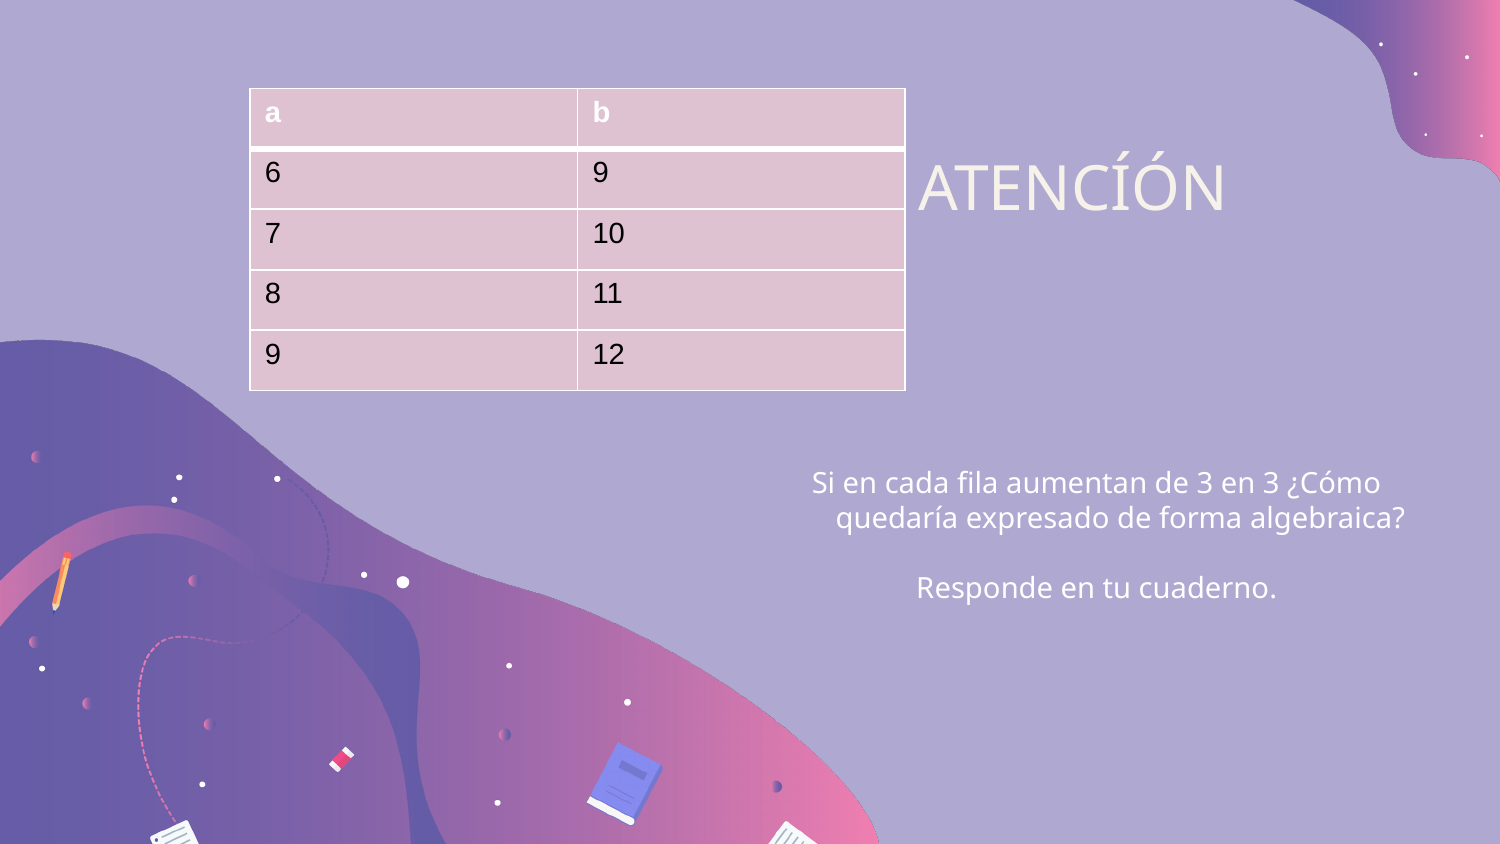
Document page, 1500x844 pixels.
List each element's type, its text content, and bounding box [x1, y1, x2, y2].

table_cell 6 [251, 152, 577, 208]
table_cell 9 [578, 152, 904, 208]
table_cell 8 [251, 271, 577, 329]
table_header a [251, 89, 577, 146]
subtitle Si en cada fila aumentan de 3 en 3 ¿Cómo quedaría expresado de forma algebraica? Responde en tu cuaderno. [735, 484, 1431, 585]
table_cell 12 [578, 331, 904, 390]
table_header b [578, 89, 904, 146]
picture [0, 325, 891, 844]
table_cell 11 [578, 271, 904, 329]
table_cell 7 [251, 210, 577, 269]
table_cell 10 [578, 210, 904, 269]
title ATENCÍÓN [906, 133, 1244, 184]
picture [1241, 0, 1500, 230]
table_cell 9 [251, 331, 577, 390]
